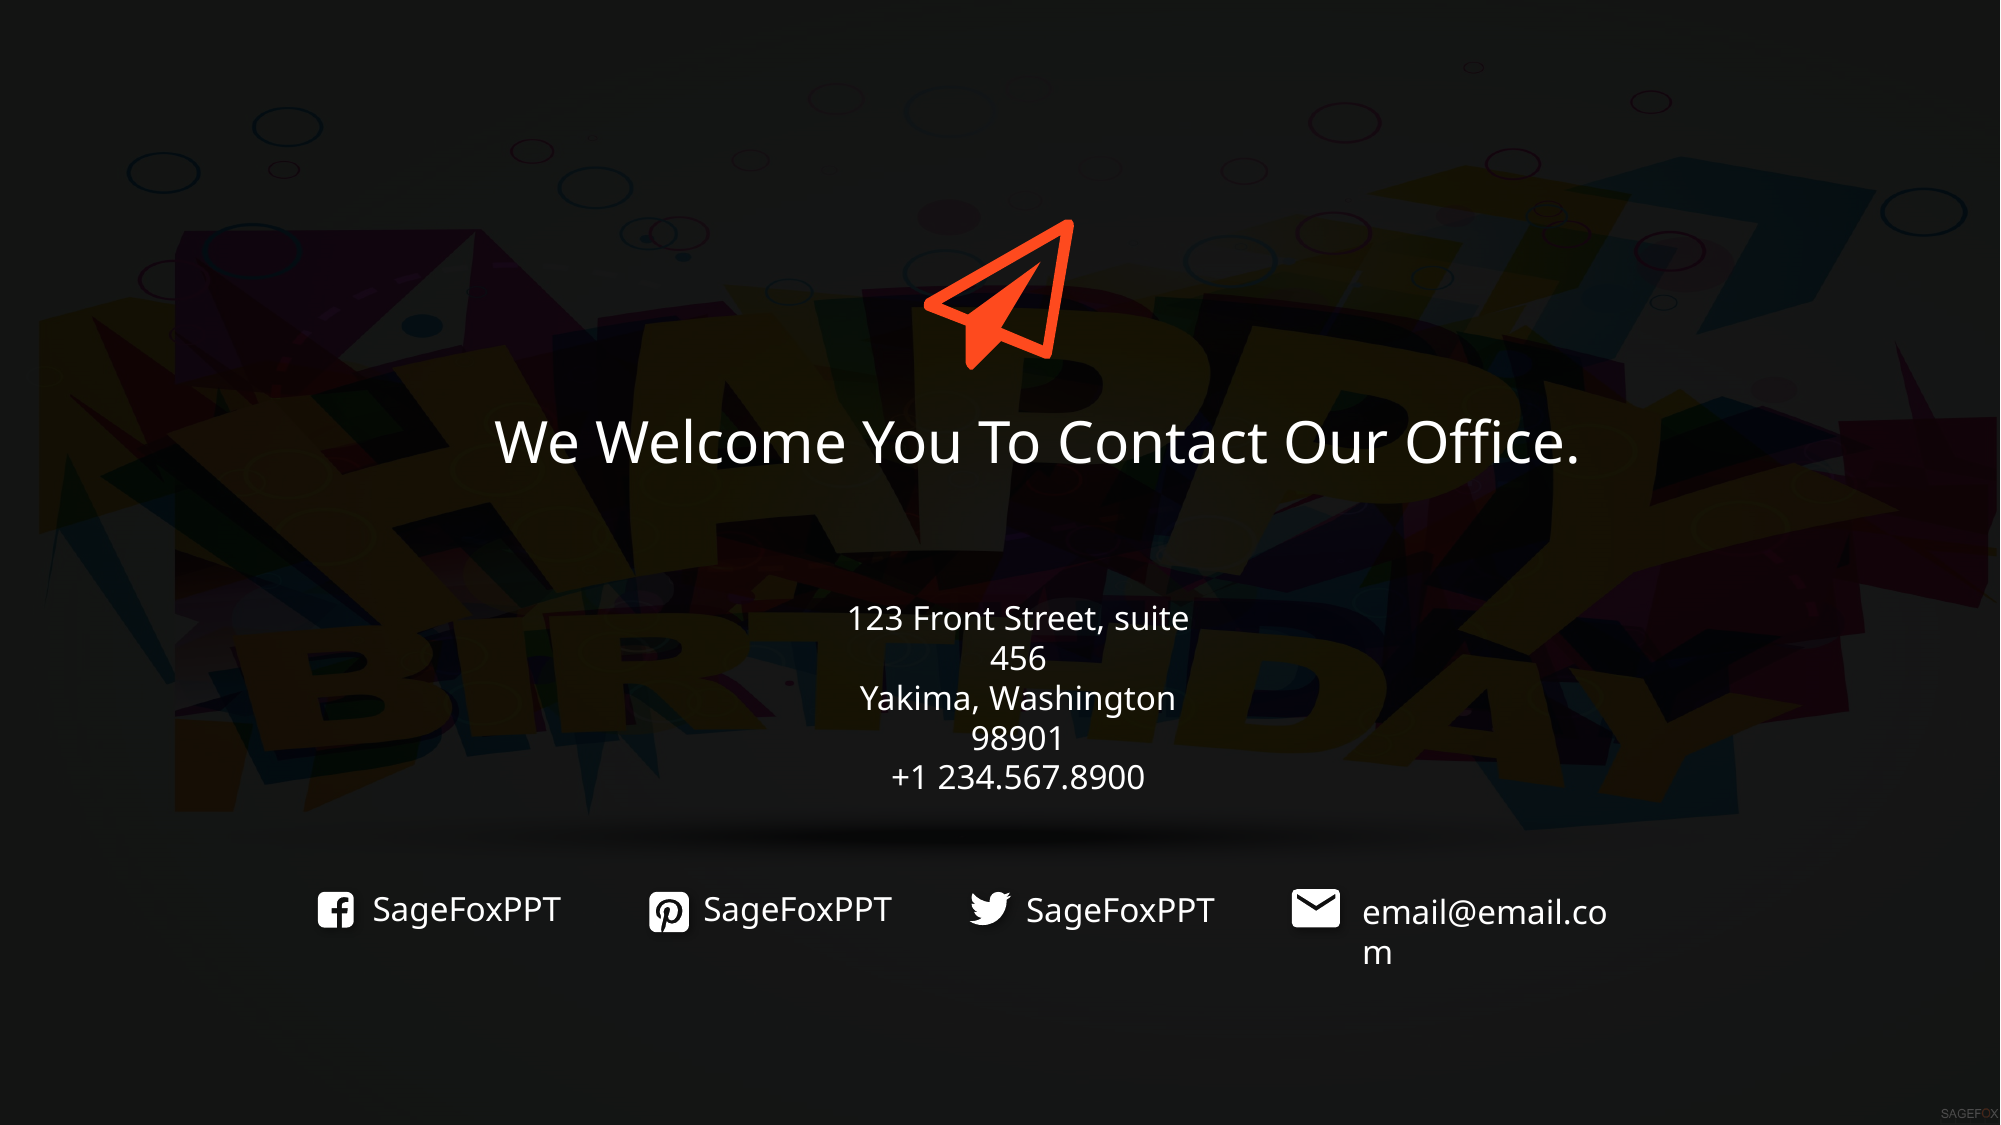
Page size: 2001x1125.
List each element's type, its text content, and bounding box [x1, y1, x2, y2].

text_box We Welcome You To Contact Our Office. [477, 398, 1598, 483]
text_box [969, 891, 1011, 926]
text_box SageFoxPPT [688, 880, 929, 936]
text_box SageFoxPPT [1011, 881, 1252, 937]
text_box 123 Front Street, suite 456 Yakima, Washington 98901 +1 234.567.8900 [808, 589, 1229, 804]
text_box SageFoxPPT [357, 880, 598, 936]
text_box email@email.com [1347, 884, 1649, 979]
text_box [0, 0, 2000, 1125]
text_box [317, 891, 354, 928]
text_box [923, 219, 1074, 370]
text_box [1291, 889, 1340, 928]
text_box [649, 891, 688, 933]
